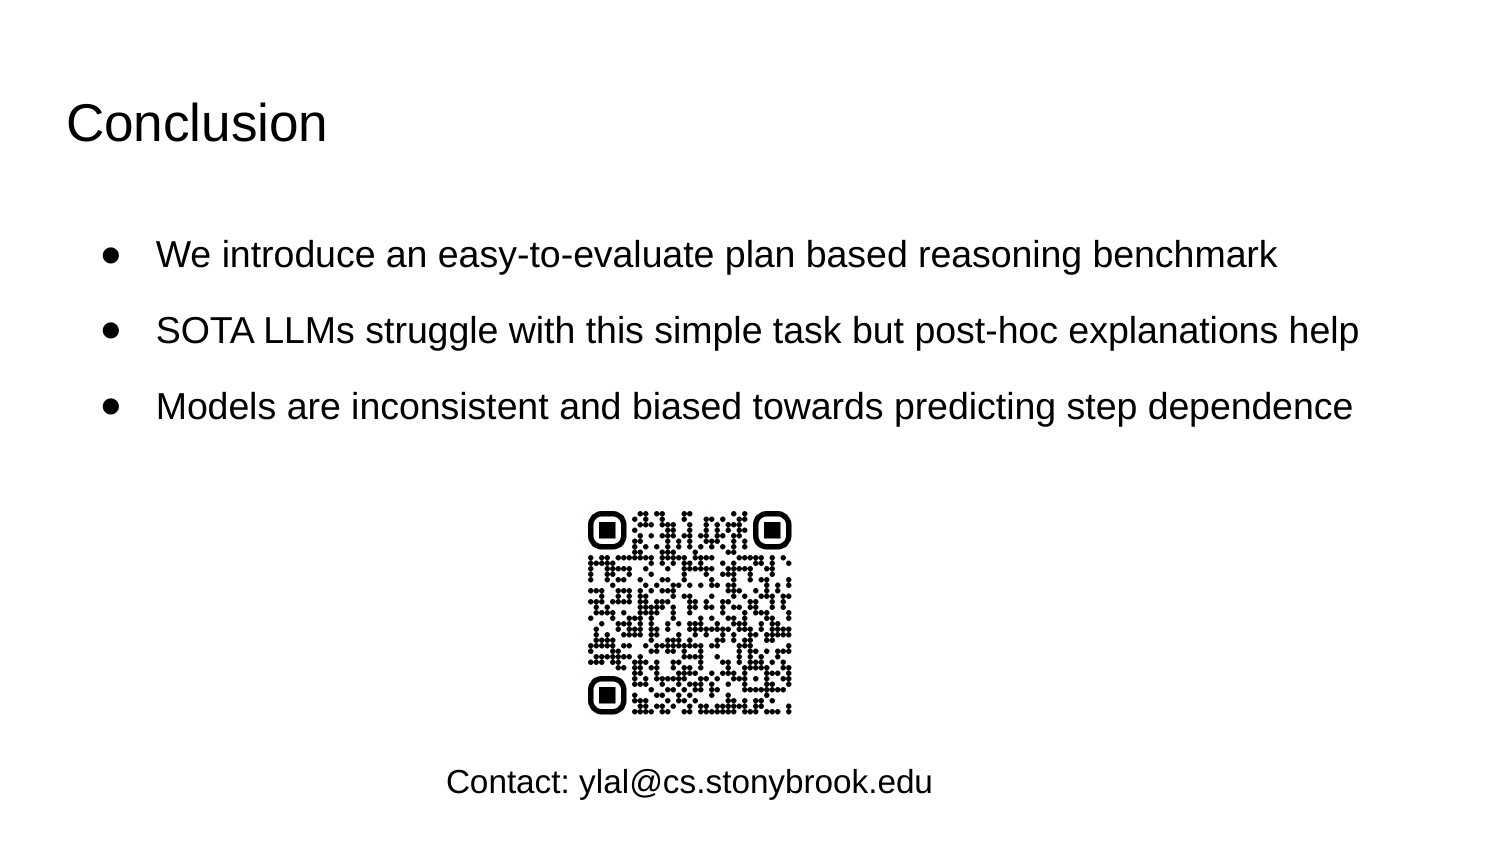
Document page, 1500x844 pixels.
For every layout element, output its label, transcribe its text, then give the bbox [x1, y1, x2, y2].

text_box Models are inconsistent and biased towards predicting step dependence [65, 366, 1423, 442]
text_box SOTA LLMs struggle with this simple task but post-hoc explanations help [65, 291, 1423, 366]
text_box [399, 498, 981, 816]
text_box We introduce an easy-to-evaluate plan based reasoning benchmark [65, 215, 1423, 291]
title Conclusion [51, 72, 1449, 167]
